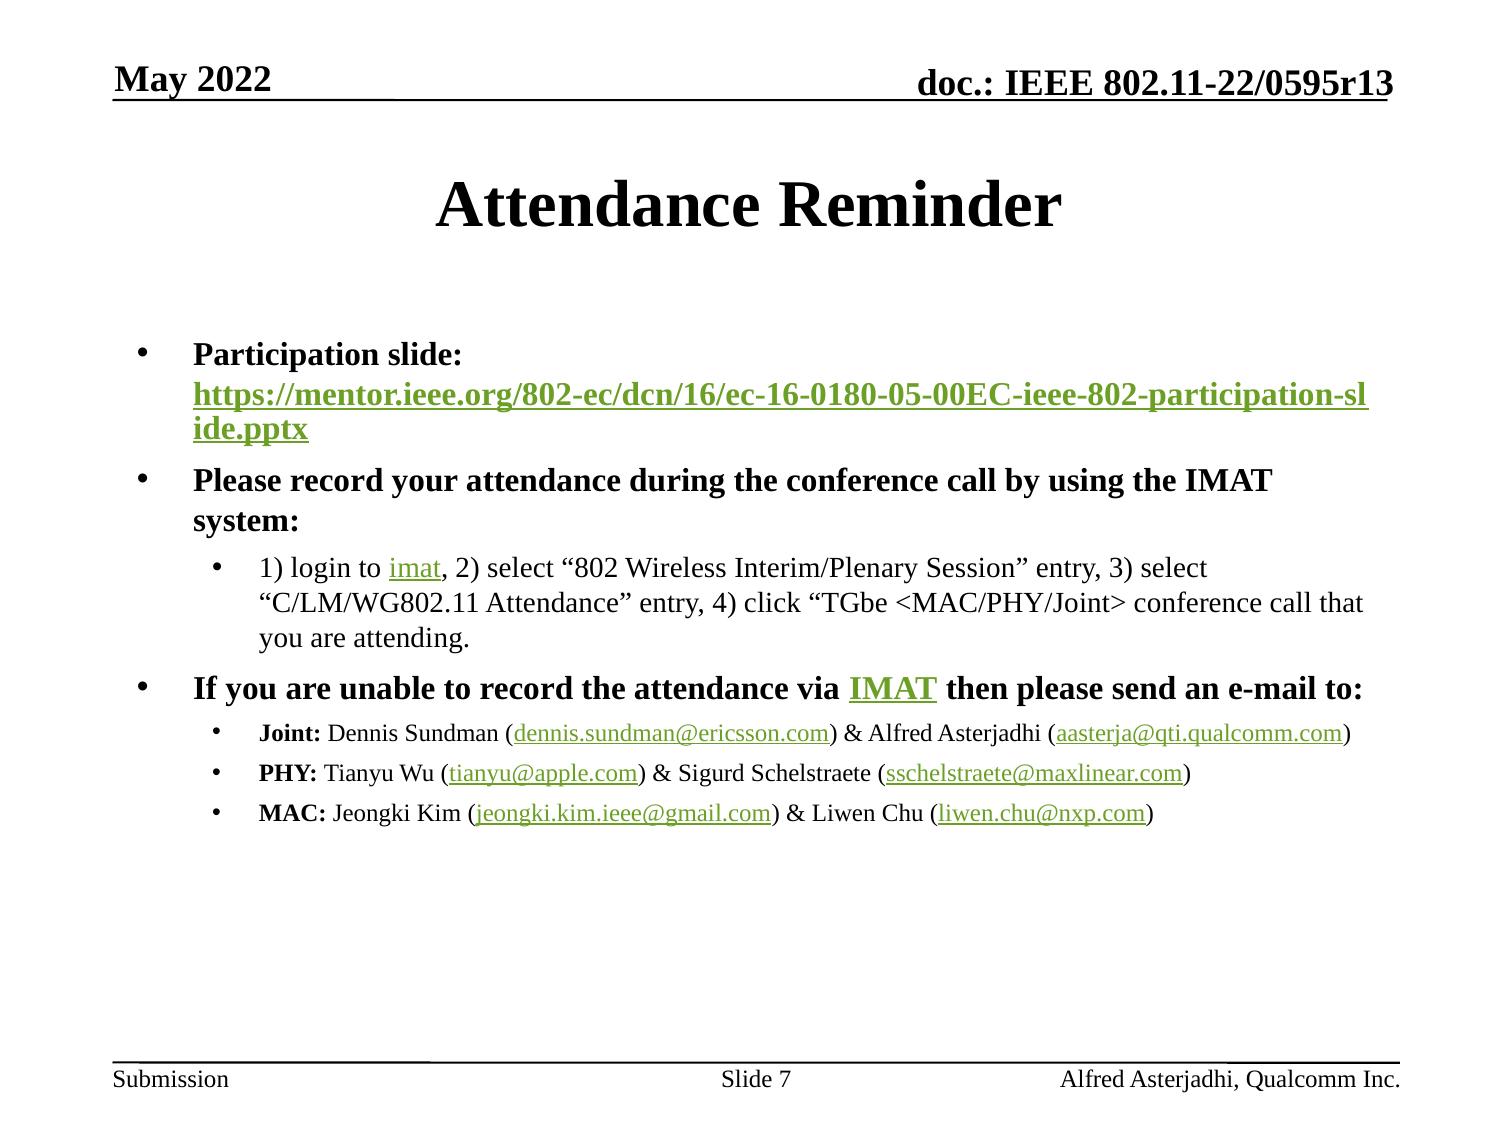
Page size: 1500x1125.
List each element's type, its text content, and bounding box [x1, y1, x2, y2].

slide_number Slide 7 [712, 1061, 800, 1123]
title Attendance Reminder [112, 112, 1388, 288]
list Participation slide: https://mentor.ieee.org/802-ec/dcn/16/ec-16-0180-05-00EC-ieee-802-participation-slide.pptx Please record your attendance during the conference call by using the IMAT system: 1) login to imat, 2) select “802 Wireless Interim/Plenary Session” entry, 3) select “C/LM/WG802.11 Attendance” entry, 4) click “TGbe <MAC/PHY/Joint> conference call that you are attending. If you are unable to record the attendance via IMAT then please send an e-mail to: Joint: Dennis Sundman (dennis.sundman@ericsson.com) & Alfred Asterjadhi (aasterja@qti.qualcomm.com) PHY: Tianyu Wu (tianyu@apple.com) & Sigurd Schelstraete (sschelstraete@maxlinear.com) MAC: Jeongki Kim (jeongki.kim.ieee@gmail.com) & Liwen Chu (liwen.chu@nxp.com) [112, 324, 1388, 1063]
footer Alfred Asterjadhi, Qualcomm Inc. [878, 1061, 1402, 1093]
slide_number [114, 54, 423, 100]
